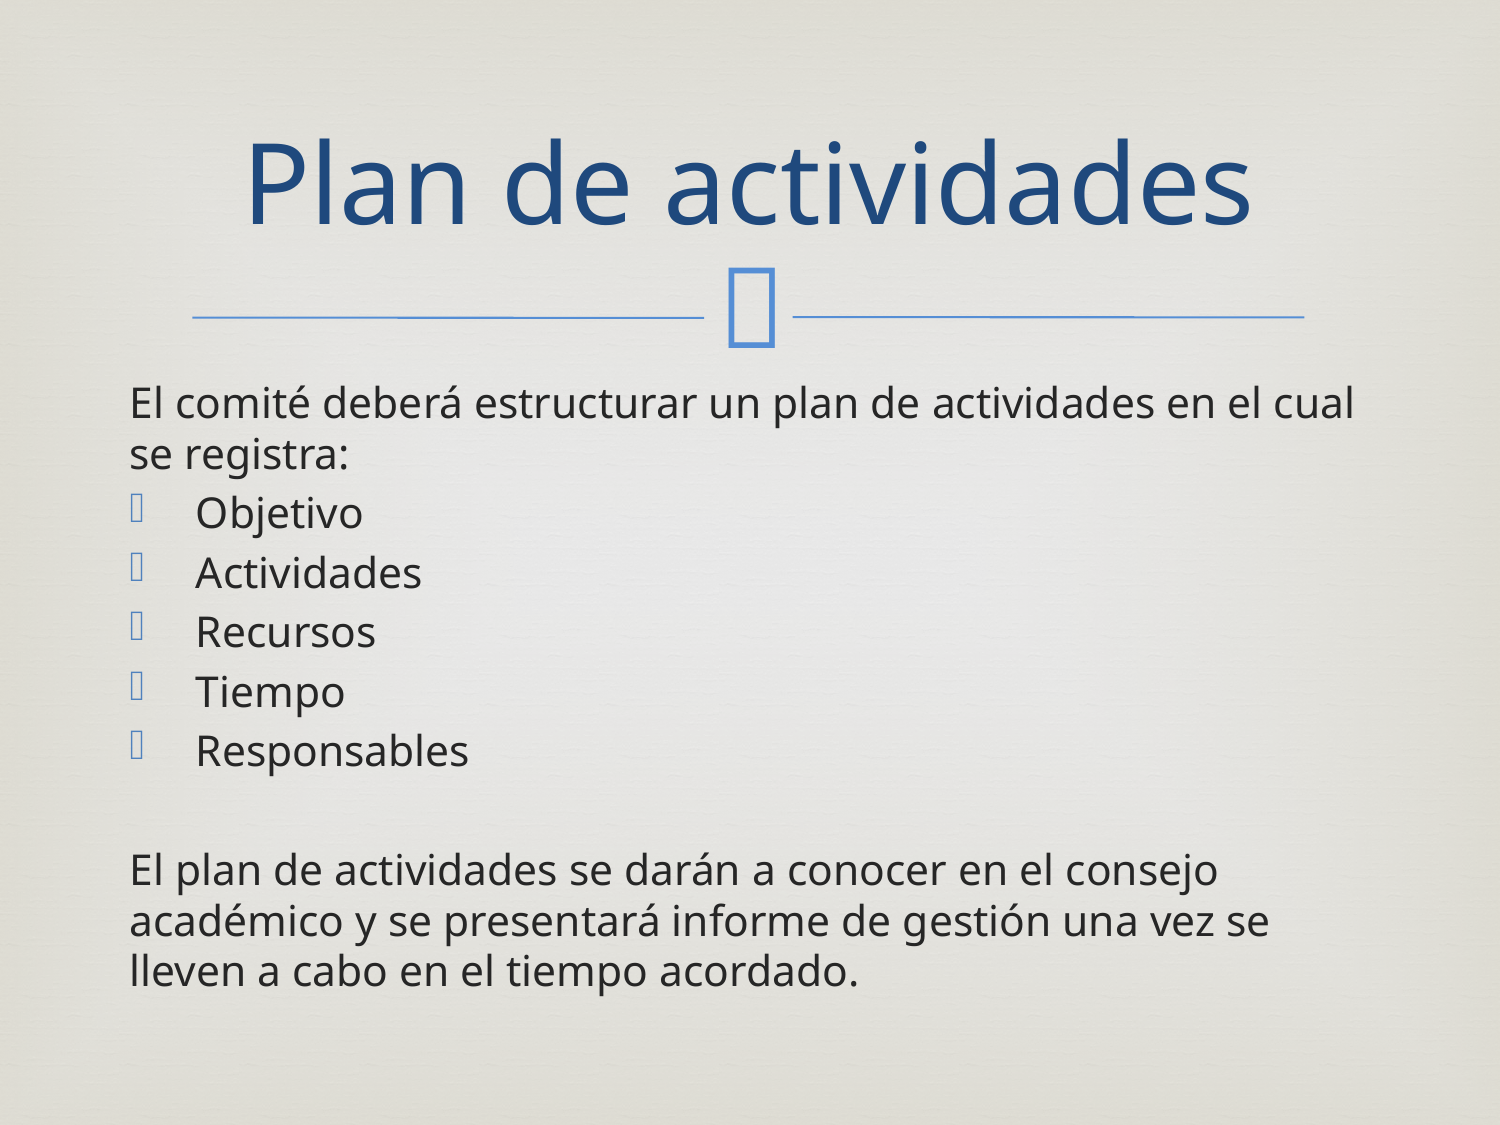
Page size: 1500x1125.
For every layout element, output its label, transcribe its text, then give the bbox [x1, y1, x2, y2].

list El comité deberá estructurar un plan de actividades en el cual se registra: Objetivo Actividades Recursos Tiempo Responsables El plan de actividades se darán a conocer en el consejo académico y se presentará informe de gestión una vez se lleven a cabo en el tiempo acordado. [114, 368, 1386, 1005]
title Plan de actividades [112, 93, 1386, 267]
